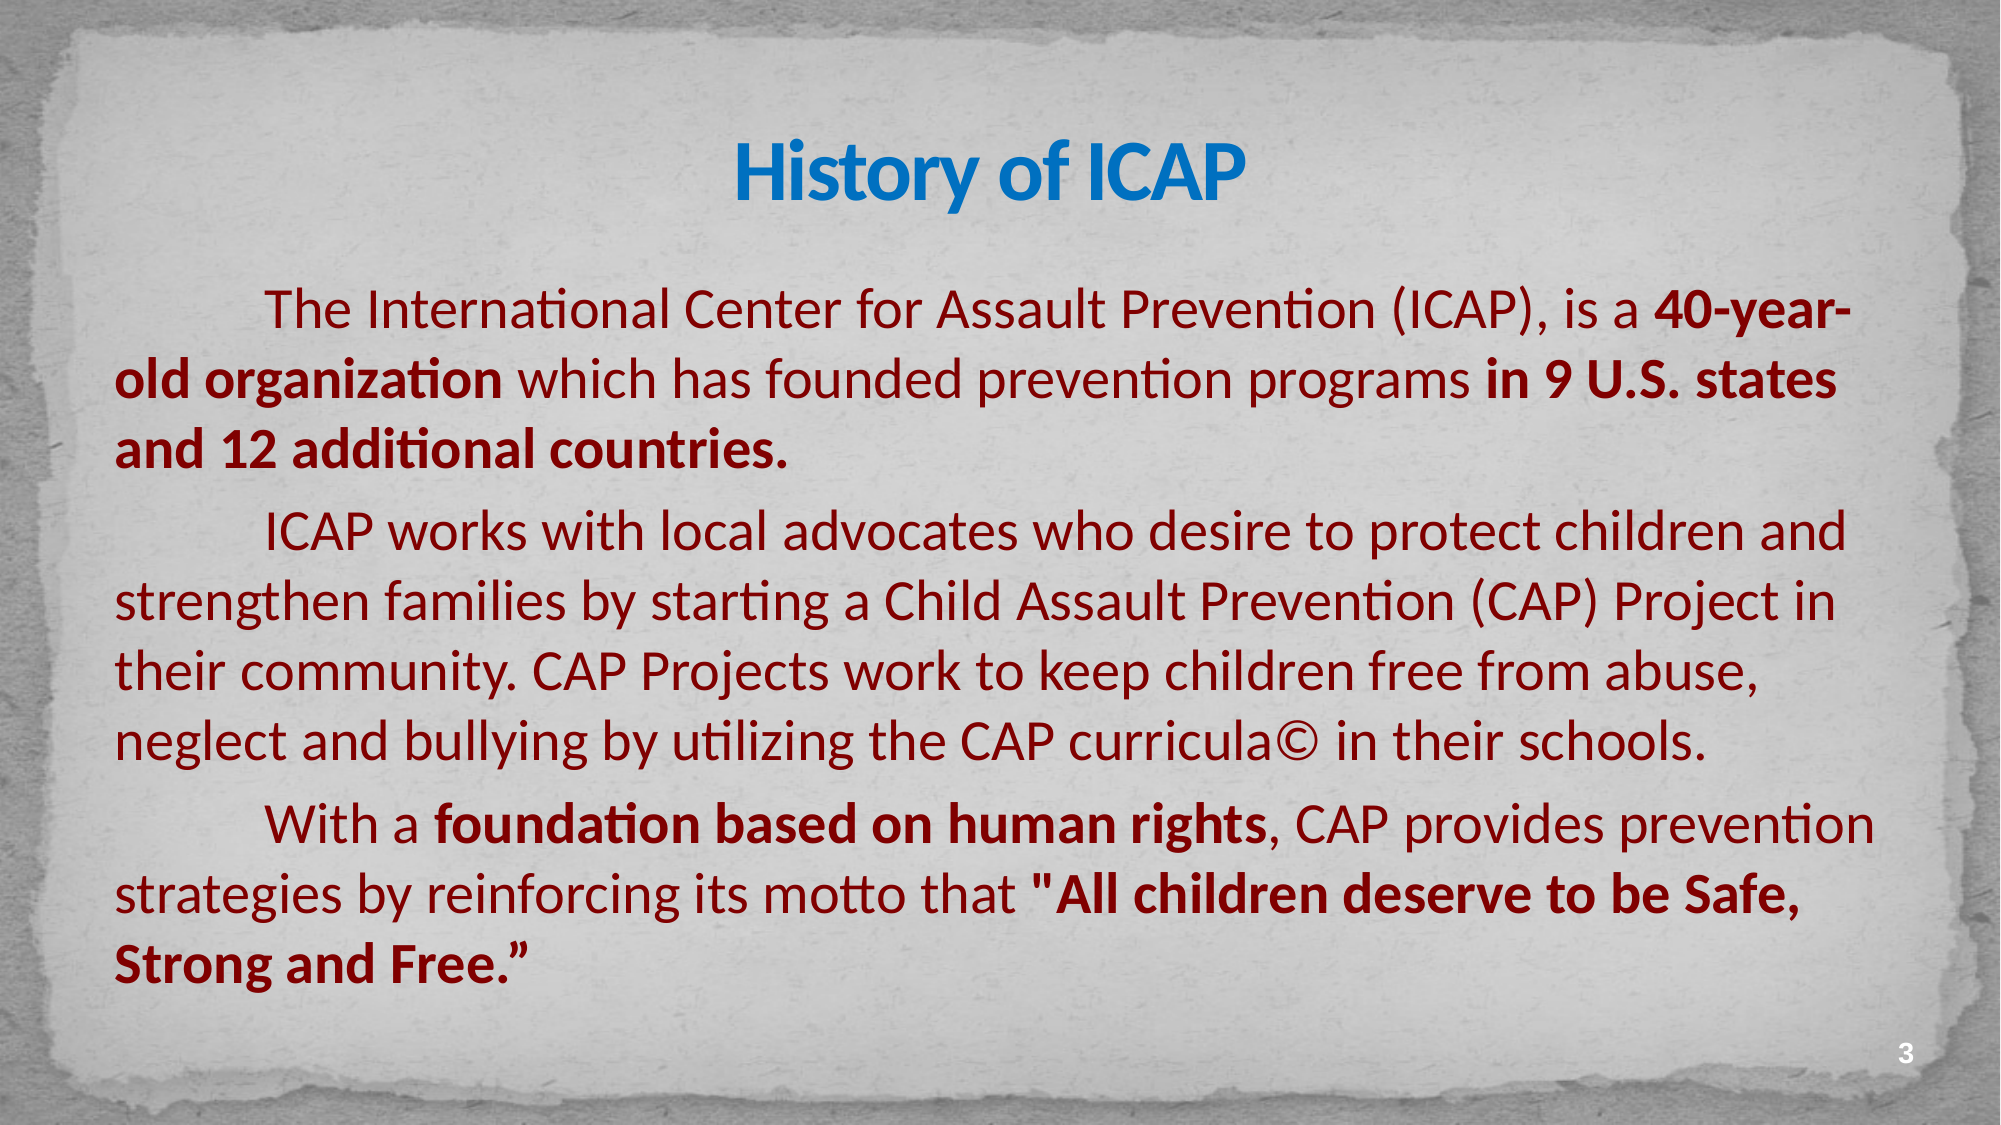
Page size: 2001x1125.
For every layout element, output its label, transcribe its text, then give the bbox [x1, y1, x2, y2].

title History of ICAP [99, 24, 1900, 225]
slide_number 3 [1839, 1014, 1973, 1089]
list The International Center for Assault Prevention (ICAP), is a 40-year-old organization which has founded prevention programs in 9 U.S. states and 12 additional countries. ICAP works with local advocates who desire to protect children and strengthen families by starting a Child Assault Prevention (CAP) Project in their community. CAP Projects work to keep children free from abuse, neglect and bullying by utilizing the CAP curricula© in their schools. With a foundation based on human rights, CAP provides prevention strategies by reinforcing its motto that "All children deserve to be Safe, Strong and Free.” [99, 262, 1900, 1125]
